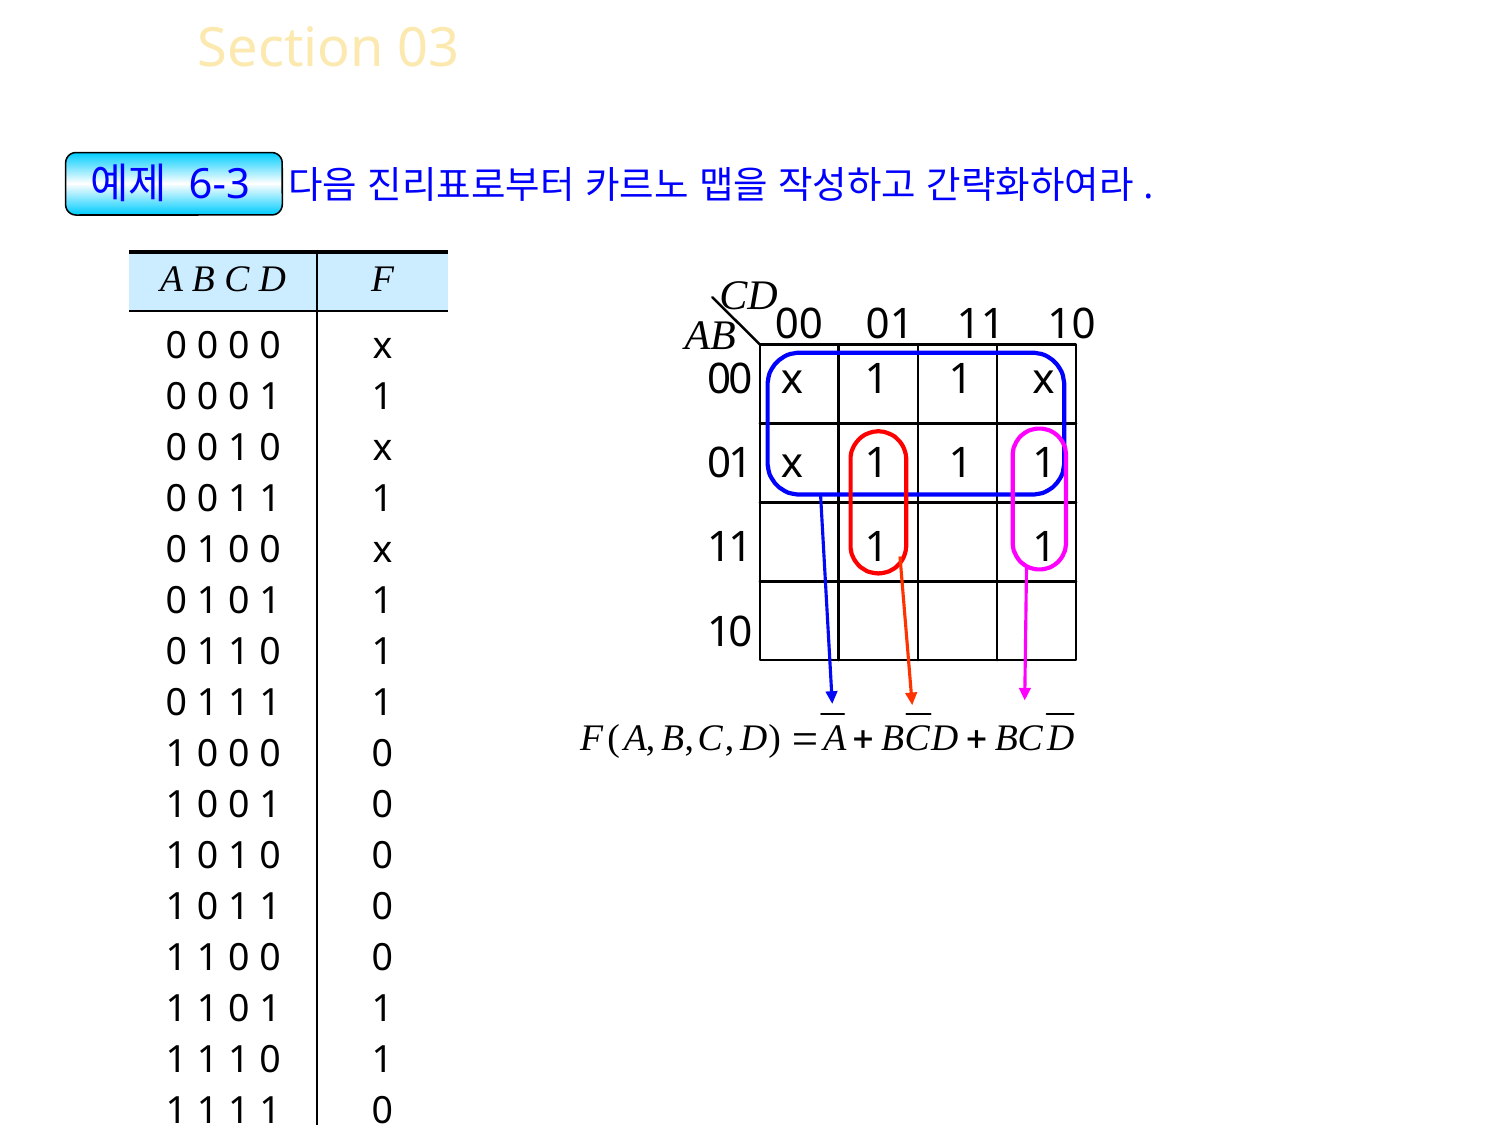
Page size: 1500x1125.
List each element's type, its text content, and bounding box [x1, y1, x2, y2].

text_box [825, 678, 838, 703]
text_box [65, 152, 75, 215]
text_box [1018, 678, 1032, 701]
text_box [667, 267, 1117, 670]
text_box [905, 678, 918, 703]
table_cell 0 0 0 0 0 0 0 1 0 0 1 0 0 0 1 1 0 1 0 0 0 1 0 1 0 1 1 0 0 1 1 1 1 0 0 0 1 0 0 1 1 0 1 0 1 0 1 1 1 1 0 0 1 1 0 1 1 1 1 0 1 1 1 1 [129, 312, 316, 1125]
list 예제 6-3 다음 진리표로부터 카르노 맵을 작성하고 간략화하여라. [75, 149, 1450, 1075]
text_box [571, 704, 1082, 769]
table_cell x 1 x 1 x 1 1 1 0 0 0 0 0 1 1 0 [318, 312, 448, 1125]
text_box Section 03 4변수 카르노 맵 [183, 9, 1344, 82]
table_header F [318, 254, 448, 310]
table_header A B C D [129, 254, 316, 310]
